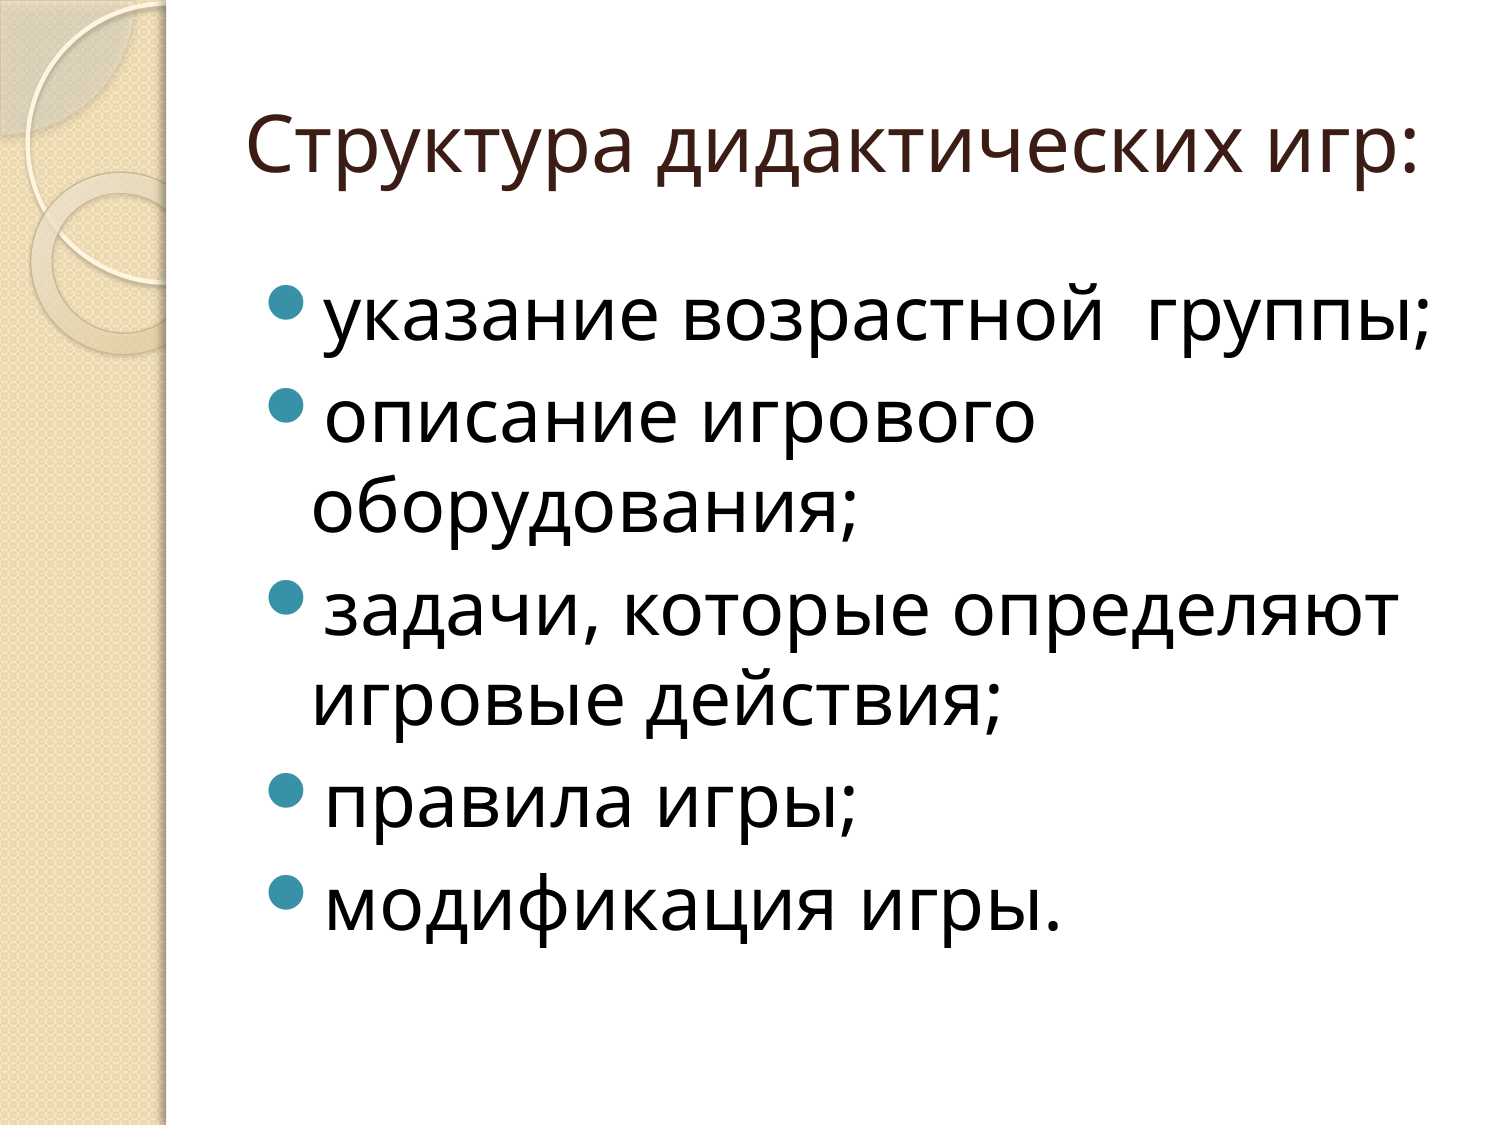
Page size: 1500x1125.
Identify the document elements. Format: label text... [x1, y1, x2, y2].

list указание возрастной группы; описание игрового оборудования; задачи, которые определяют игровые действия; правила игры; модификация игры. [235, 257, 1500, 1046]
title Структура дидактических игр: [186, 46, 1500, 235]
